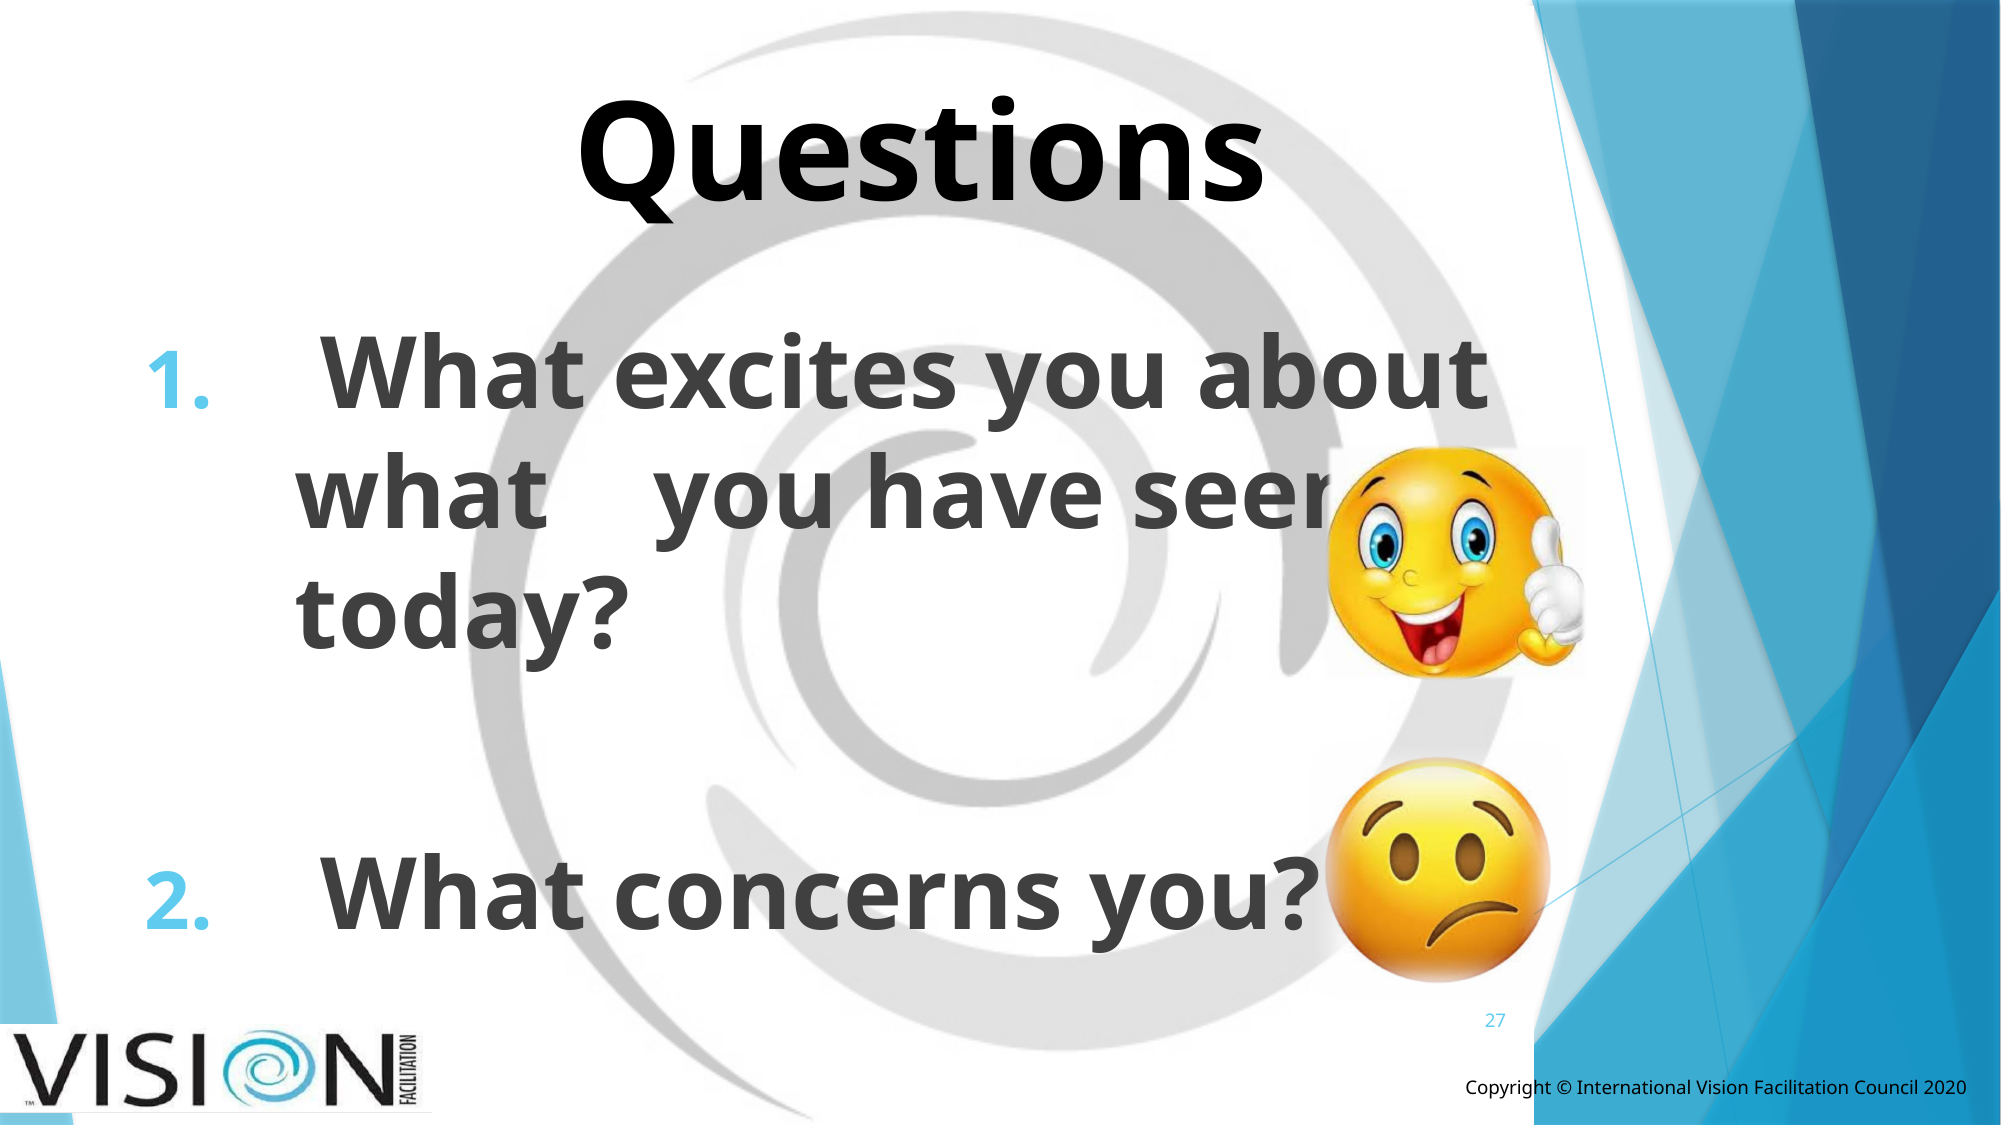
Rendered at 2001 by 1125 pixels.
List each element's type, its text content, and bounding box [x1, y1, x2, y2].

title Questions [215, 55, 1626, 204]
picture [0, 1024, 432, 1113]
list What excites you about what you have seen today? What concerns you? [129, 300, 1712, 1088]
picture [1307, 739, 1570, 1002]
text_box Copyright © International Vision Facilitation Council 2020 [1450, 1068, 1981, 1106]
slide_number 27 [1409, 1010, 1522, 1051]
picture [1324, 443, 1587, 682]
